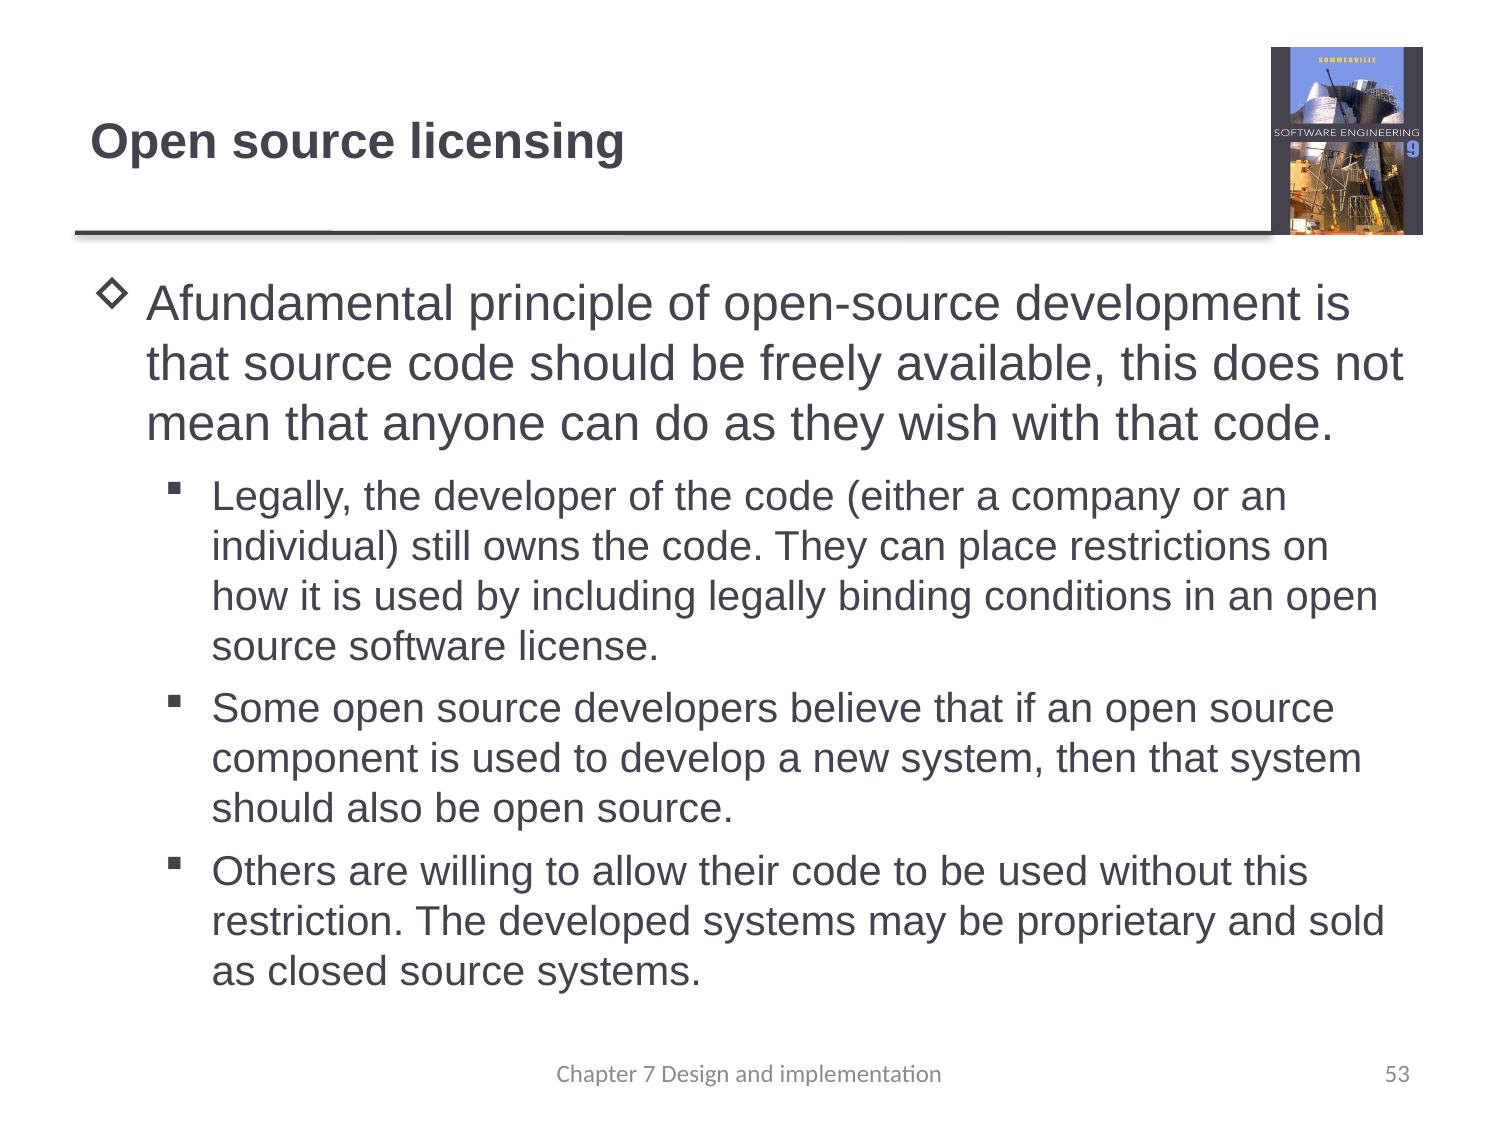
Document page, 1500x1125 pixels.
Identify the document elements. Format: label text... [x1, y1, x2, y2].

footer Chapter 7 Design and implementation [512, 1042, 988, 1103]
picture [1272, 47, 1423, 235]
title Open source licensing [74, 44, 1272, 233]
list Afundamental principle of open-source development is that source code should be freely available, this does not mean that anyone can do as they wish with that code. Legally, the developer of the code (either a company or an individual) still owns the code. They can place restrictions on how it is used by including legally binding conditions in an open source software license. Some open source developers believe that if an open source component is used to develop a new system, then that system should also be open source. Others are willing to allow their code to be used without this restriction. The developed systems may be proprietary and sold as closed source systems. [75, 262, 1425, 1005]
slide_number 53 [1074, 1042, 1425, 1103]
